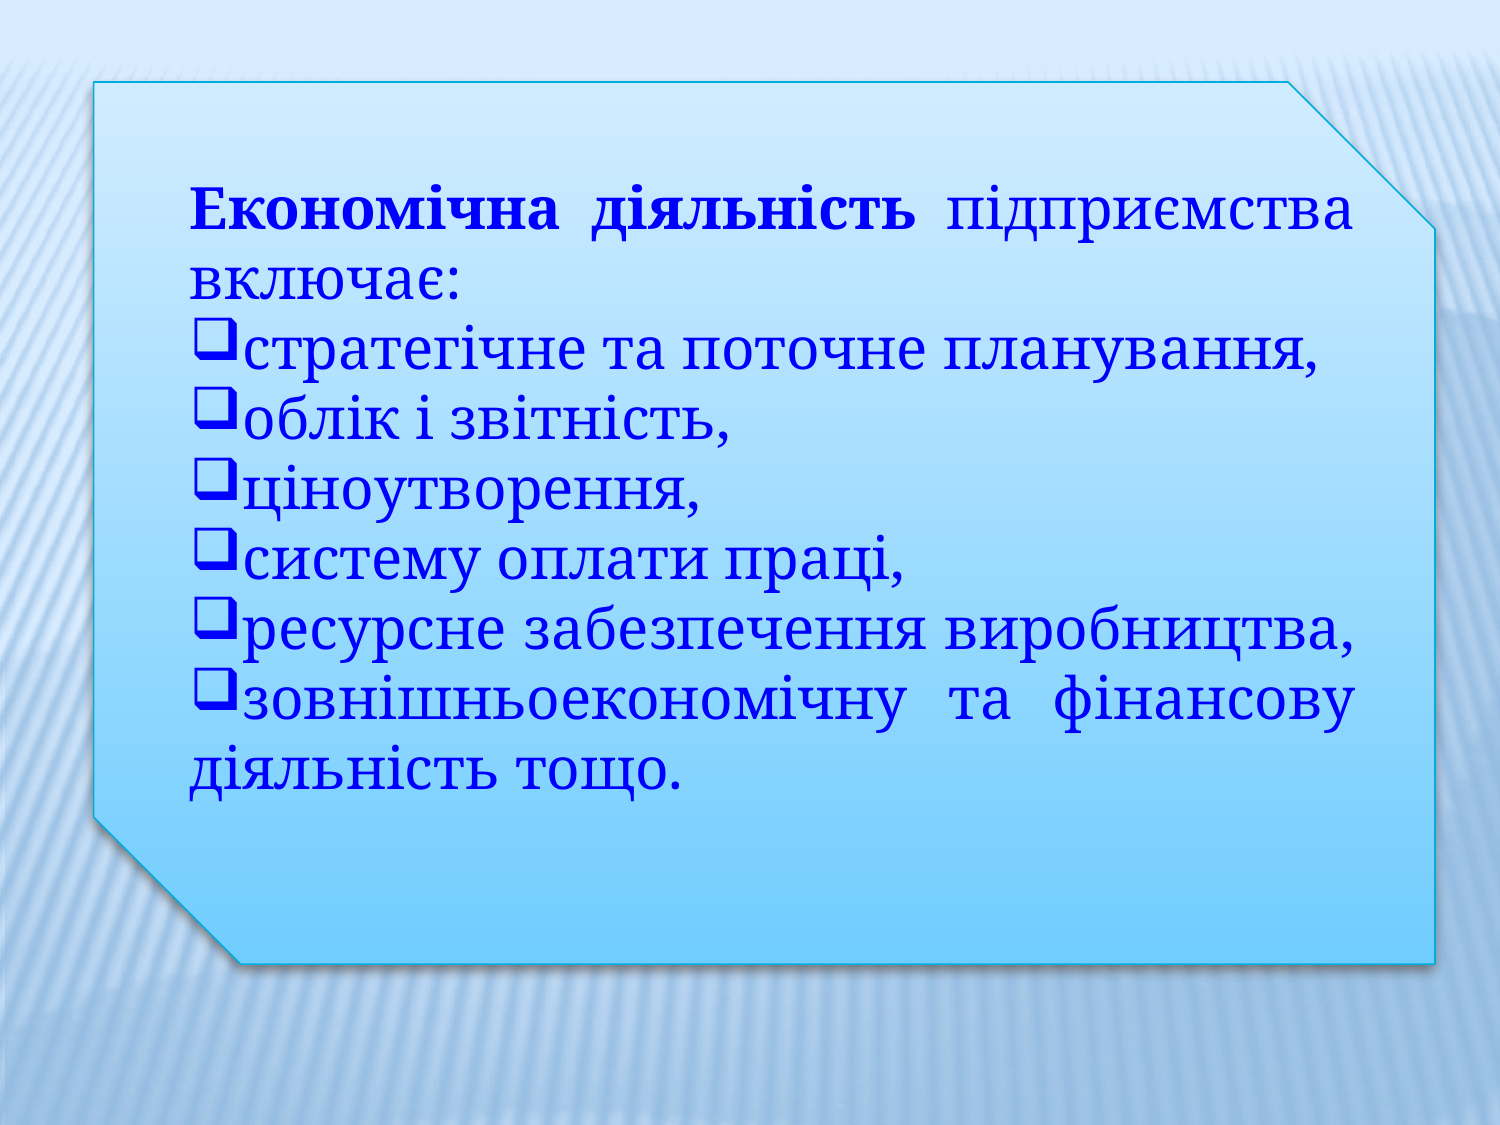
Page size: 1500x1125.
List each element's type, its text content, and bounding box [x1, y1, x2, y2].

text_box Економічна діяльність підприємства включає: стратегічне та поточне планування, облік і звітність, ціноутворення, систему оплати праці, ресурсне забезпечення виробництва, зовнішньоекономічну та фінансову діяльність тощо. [175, 128, 1371, 809]
text_box [92, 81, 1436, 965]
